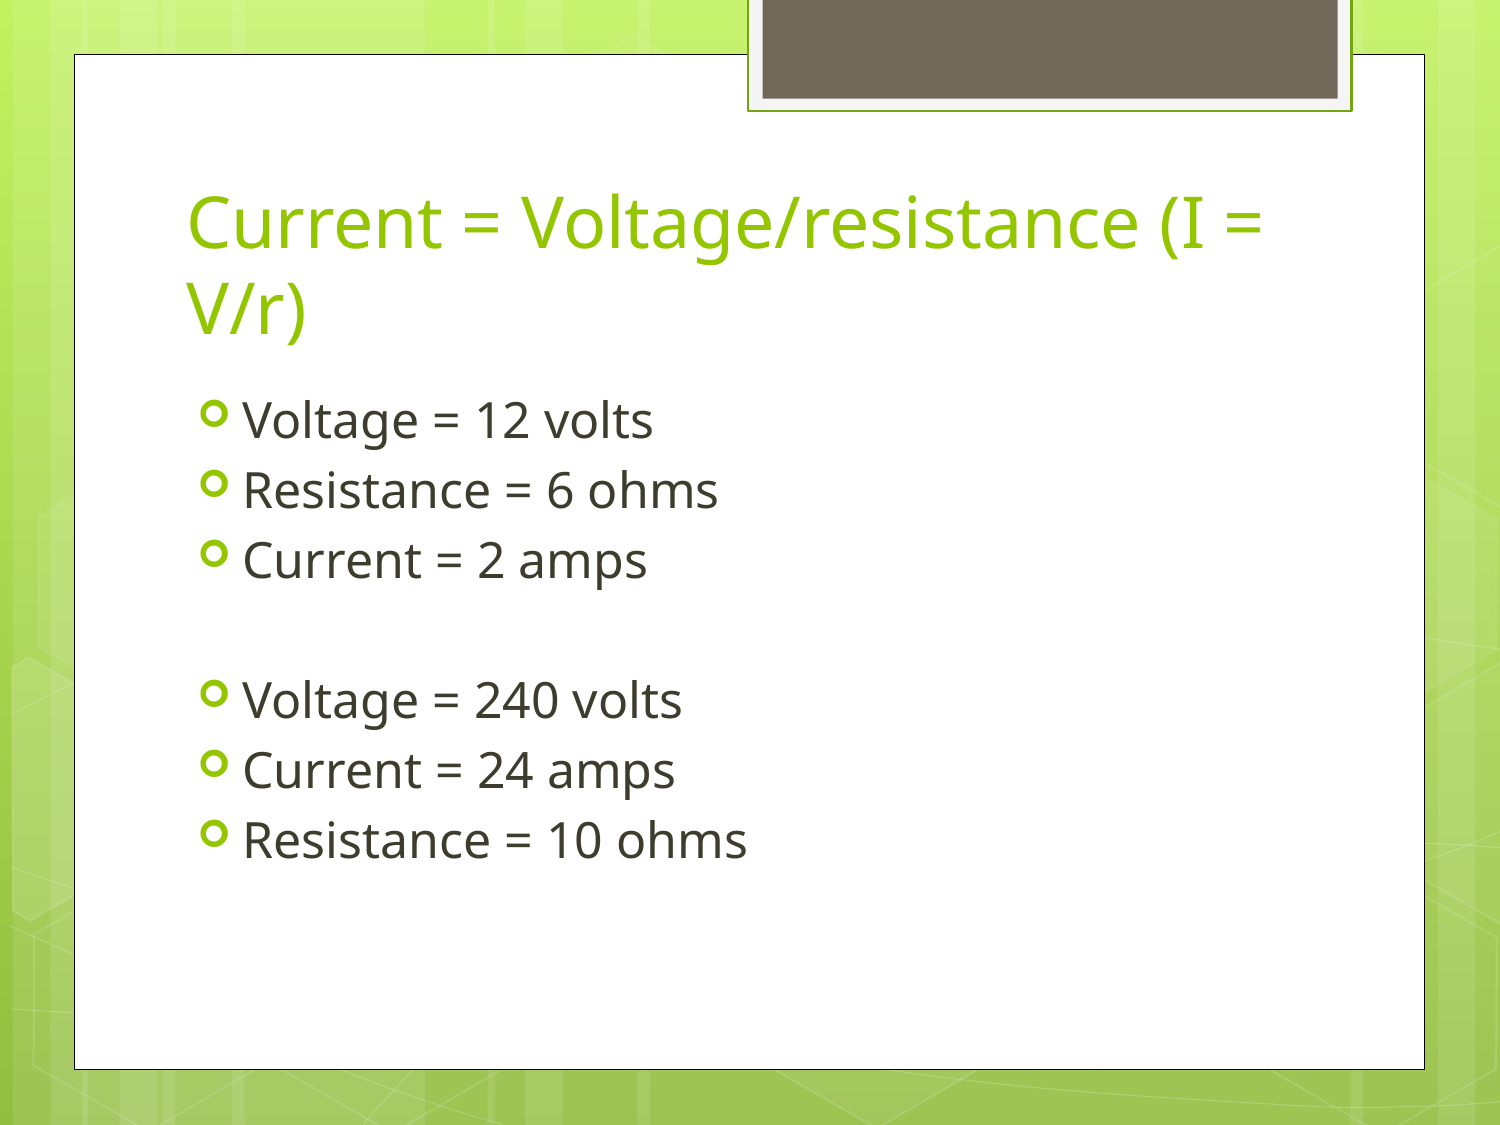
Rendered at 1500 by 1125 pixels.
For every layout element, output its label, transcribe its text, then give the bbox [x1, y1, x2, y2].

title Current = Voltage/resistance (I = V/r) [171, 168, 1324, 357]
list Voltage = 12 volts Resistance = 6 ohms Current = 2 amps Voltage = 240 volts Current = 24 amps Resistance = 10 ohms [171, 381, 1283, 957]
